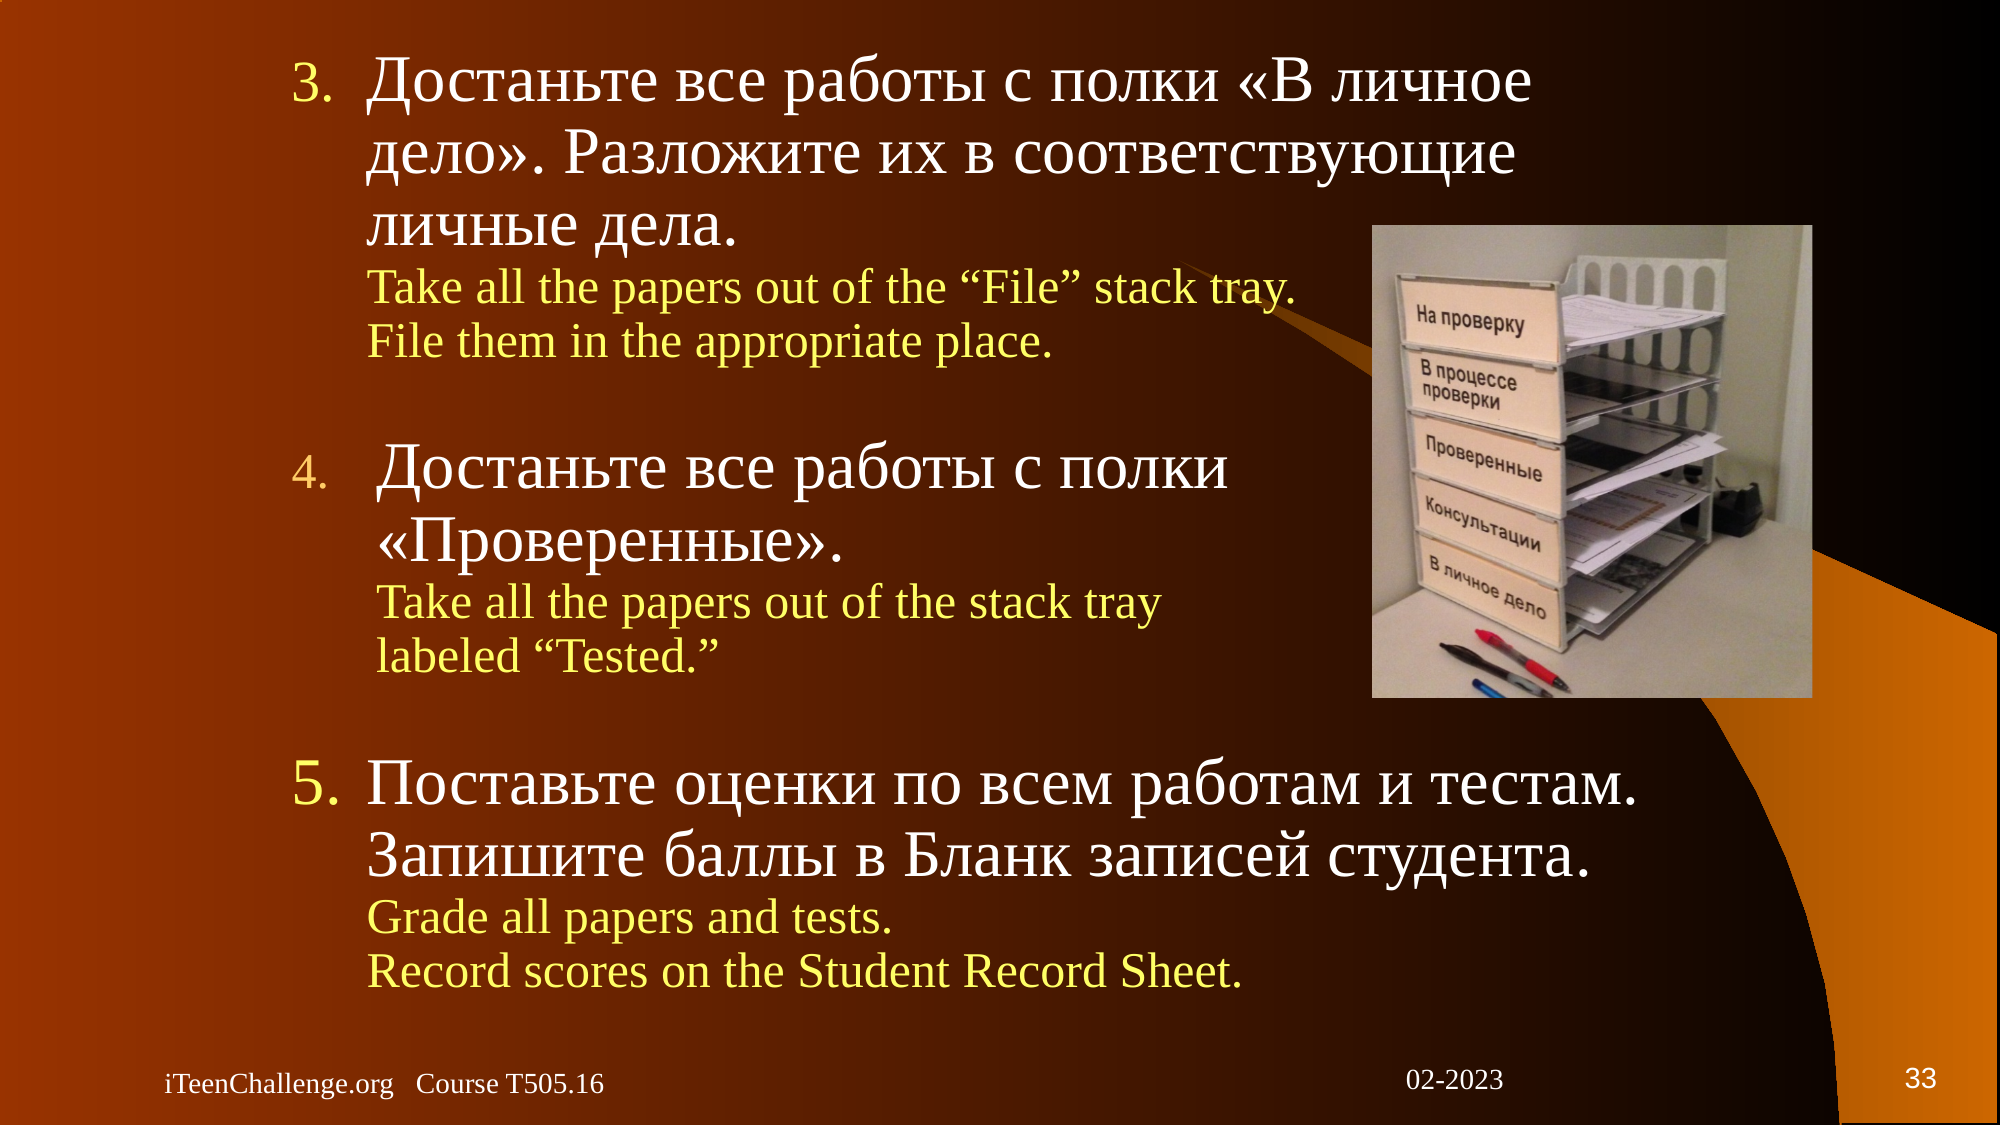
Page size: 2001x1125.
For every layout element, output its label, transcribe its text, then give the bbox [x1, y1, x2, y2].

footer iTeenChallenge.org Course T505.16 [149, 1044, 1083, 1120]
picture [1355, 225, 1829, 698]
slide_number 33 [1535, 1031, 1953, 1095]
list 3. Достаньте все работы с полки «В личное дело». Разложите их в соответствующие личные дела. Take all the papers out of the “File” stack tray. File them in the appropriate place. Достаньте все работы с полки «Проверенные». Take all the papers out of the stack tray labeled “Tested.” 5. Поставьте оценки по всем работам и тестам. Запишите баллы в Бланк записей студента. Grade all papers and tests. Record scores on the Student Record Sheet. [261, 36, 1686, 1054]
slide_number 02-2023 [1102, 1054, 1520, 1110]
